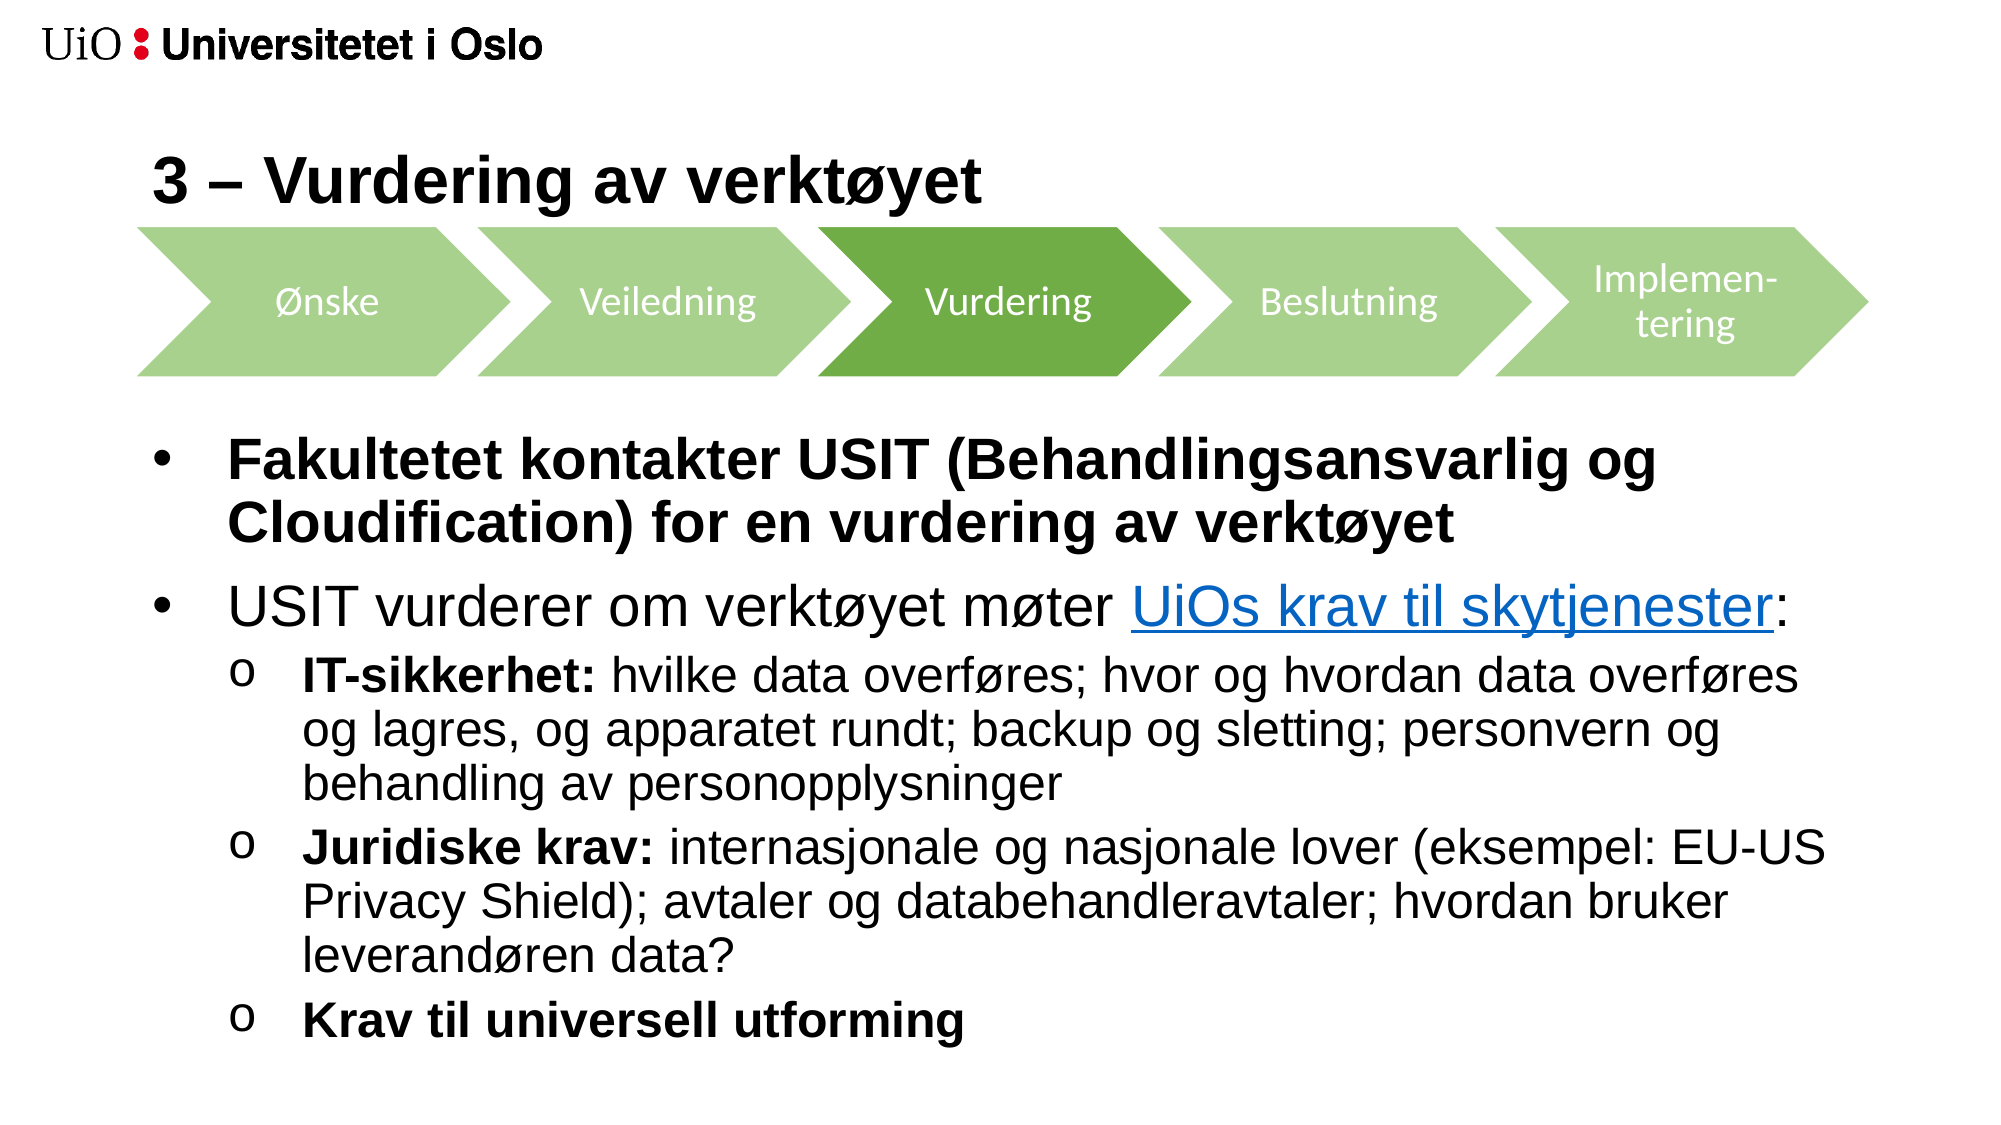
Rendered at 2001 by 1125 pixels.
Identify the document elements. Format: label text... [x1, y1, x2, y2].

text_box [129, 12, 1871, 901]
text_box Fakultetet kontakter USIT (Behandlingsansvarlig og Cloudification) for en vurdering av verktøyet USIT vurderer om verktøyet møter UiOs krav til skytjenester: IT-sikkerhet: hvilke data overføres; hvor og hvordan data overføres og lagres, og apparatet rundt; backup og sletting; personvern og behandling av personopplysninger Juridiske krav: internasjonale og nasjonale lover (eksempel: EU-US Privacy Shield); avtaler og databehandleravtaler; hvordan bruker leverandøren data? Krav til universell utforming [137, 901, 1863, 1091]
picture [42, 27, 129, 60]
